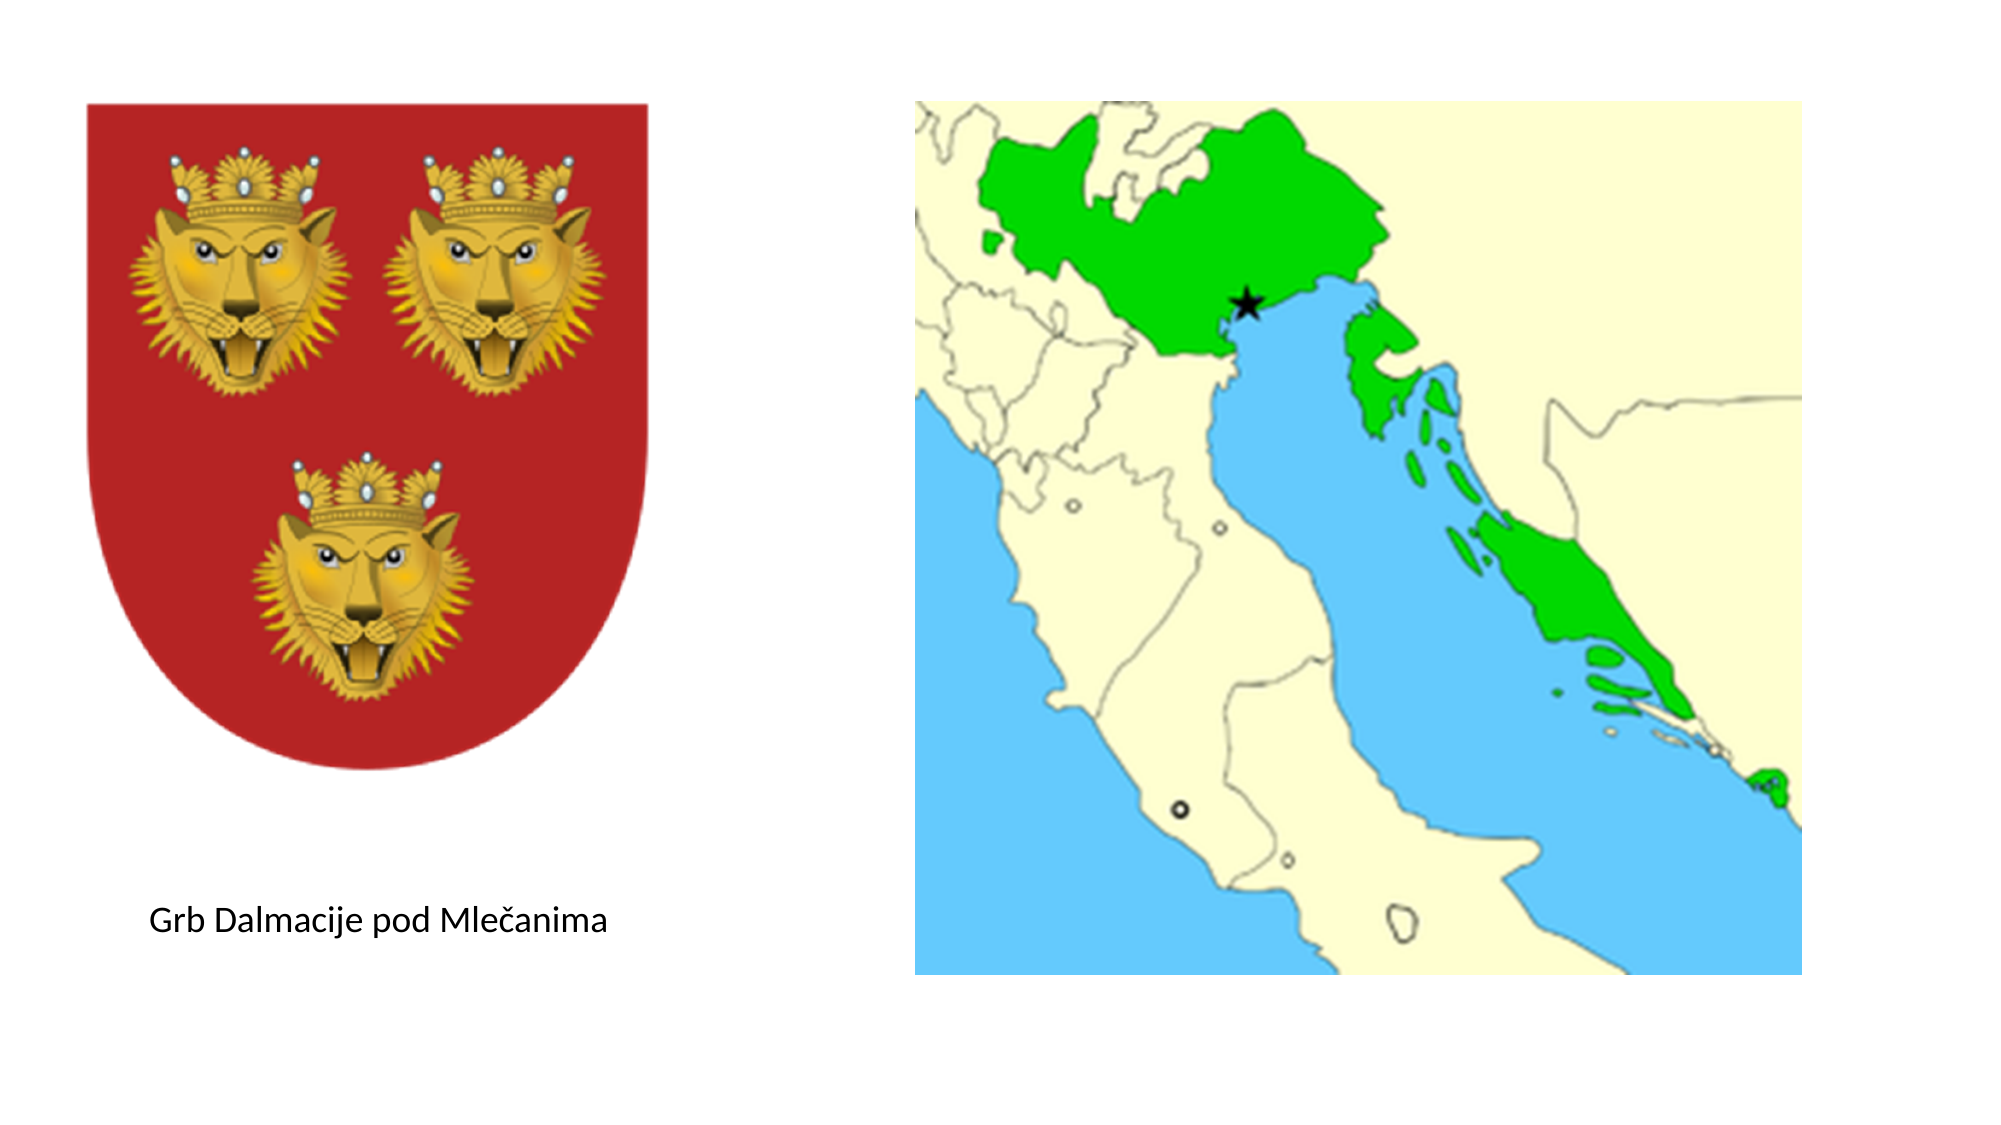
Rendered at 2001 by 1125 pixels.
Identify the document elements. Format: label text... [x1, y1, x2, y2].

picture [915, 101, 1802, 975]
text_box Grb Dalmacije pod Mlečanima [134, 887, 915, 948]
picture [84, 101, 650, 772]
